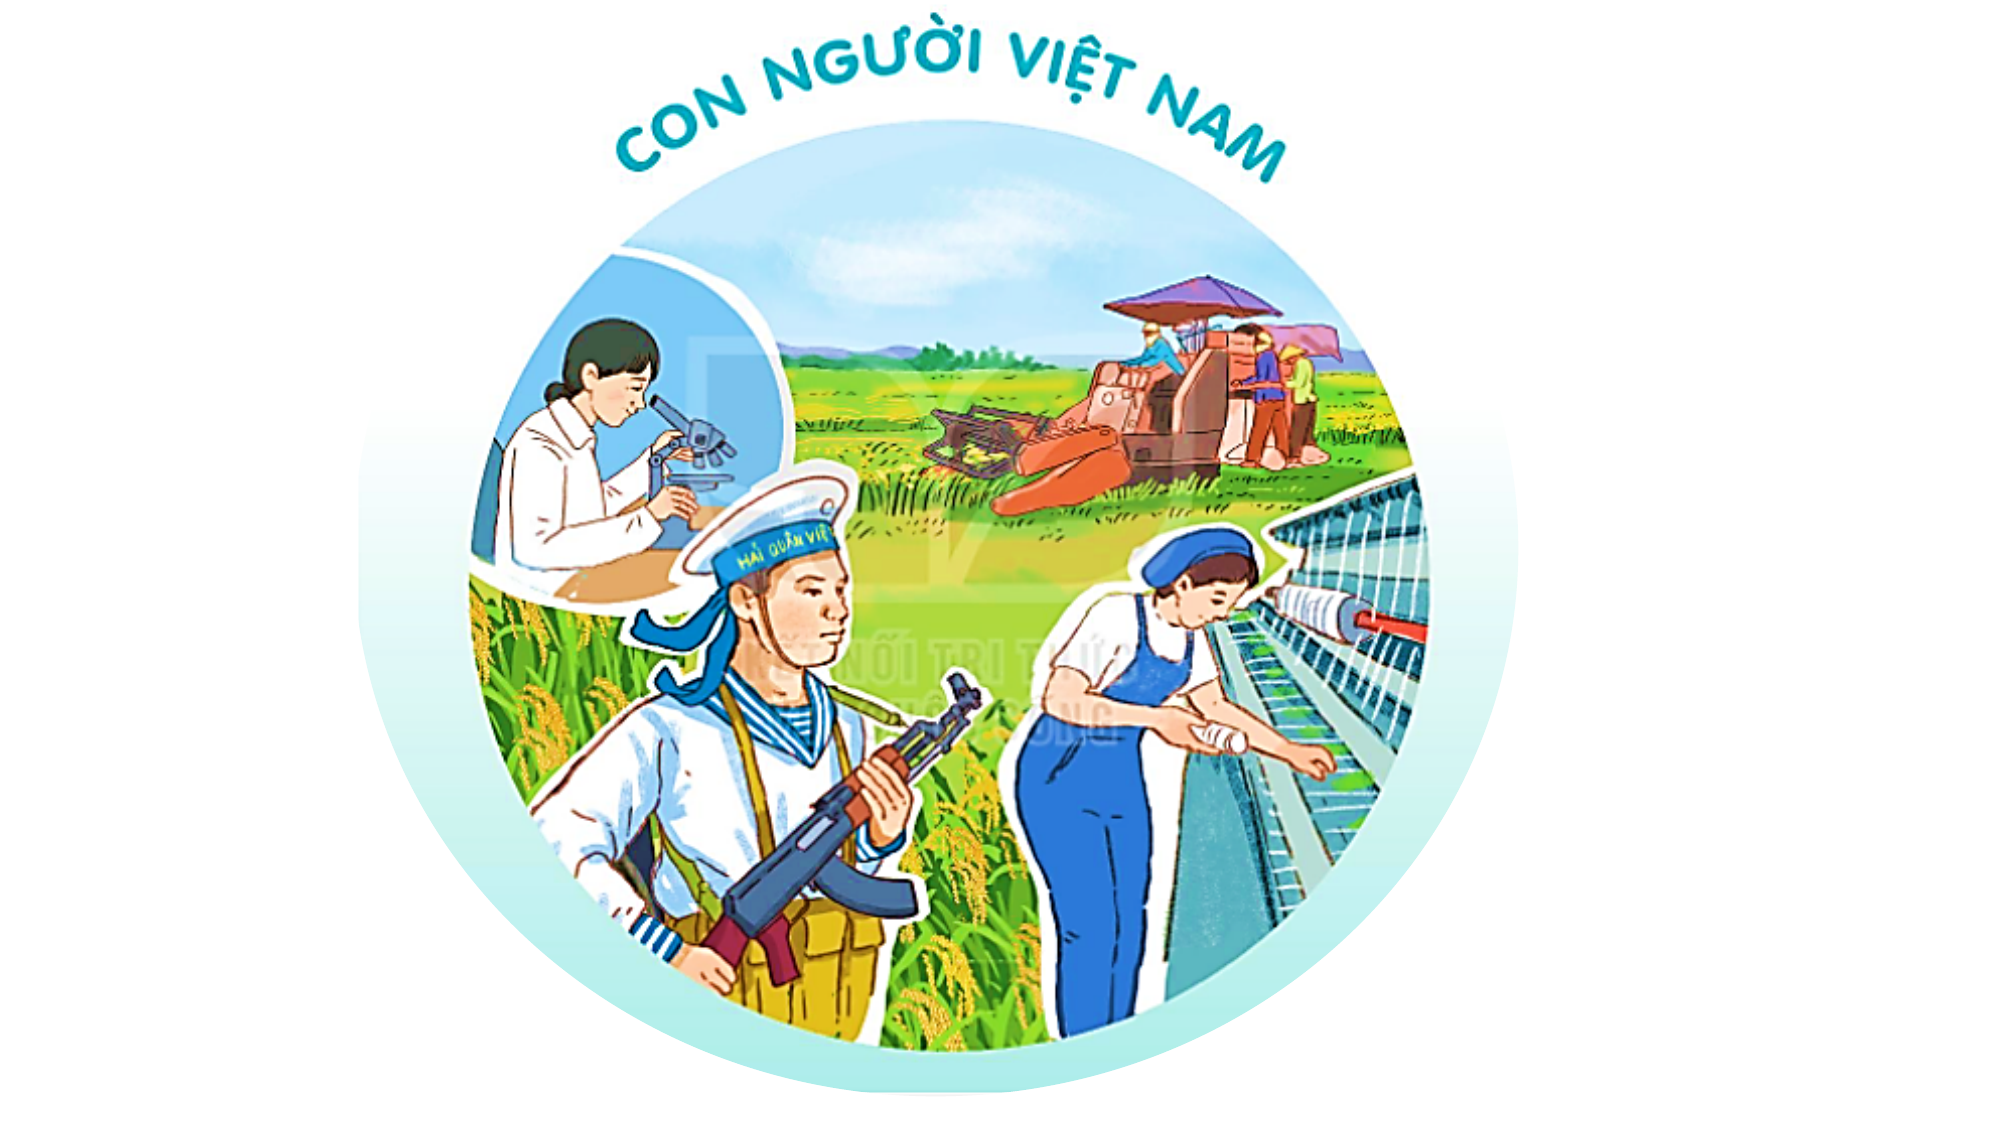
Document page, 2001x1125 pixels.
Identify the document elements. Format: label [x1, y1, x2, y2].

picture [353, 0, 1519, 1097]
